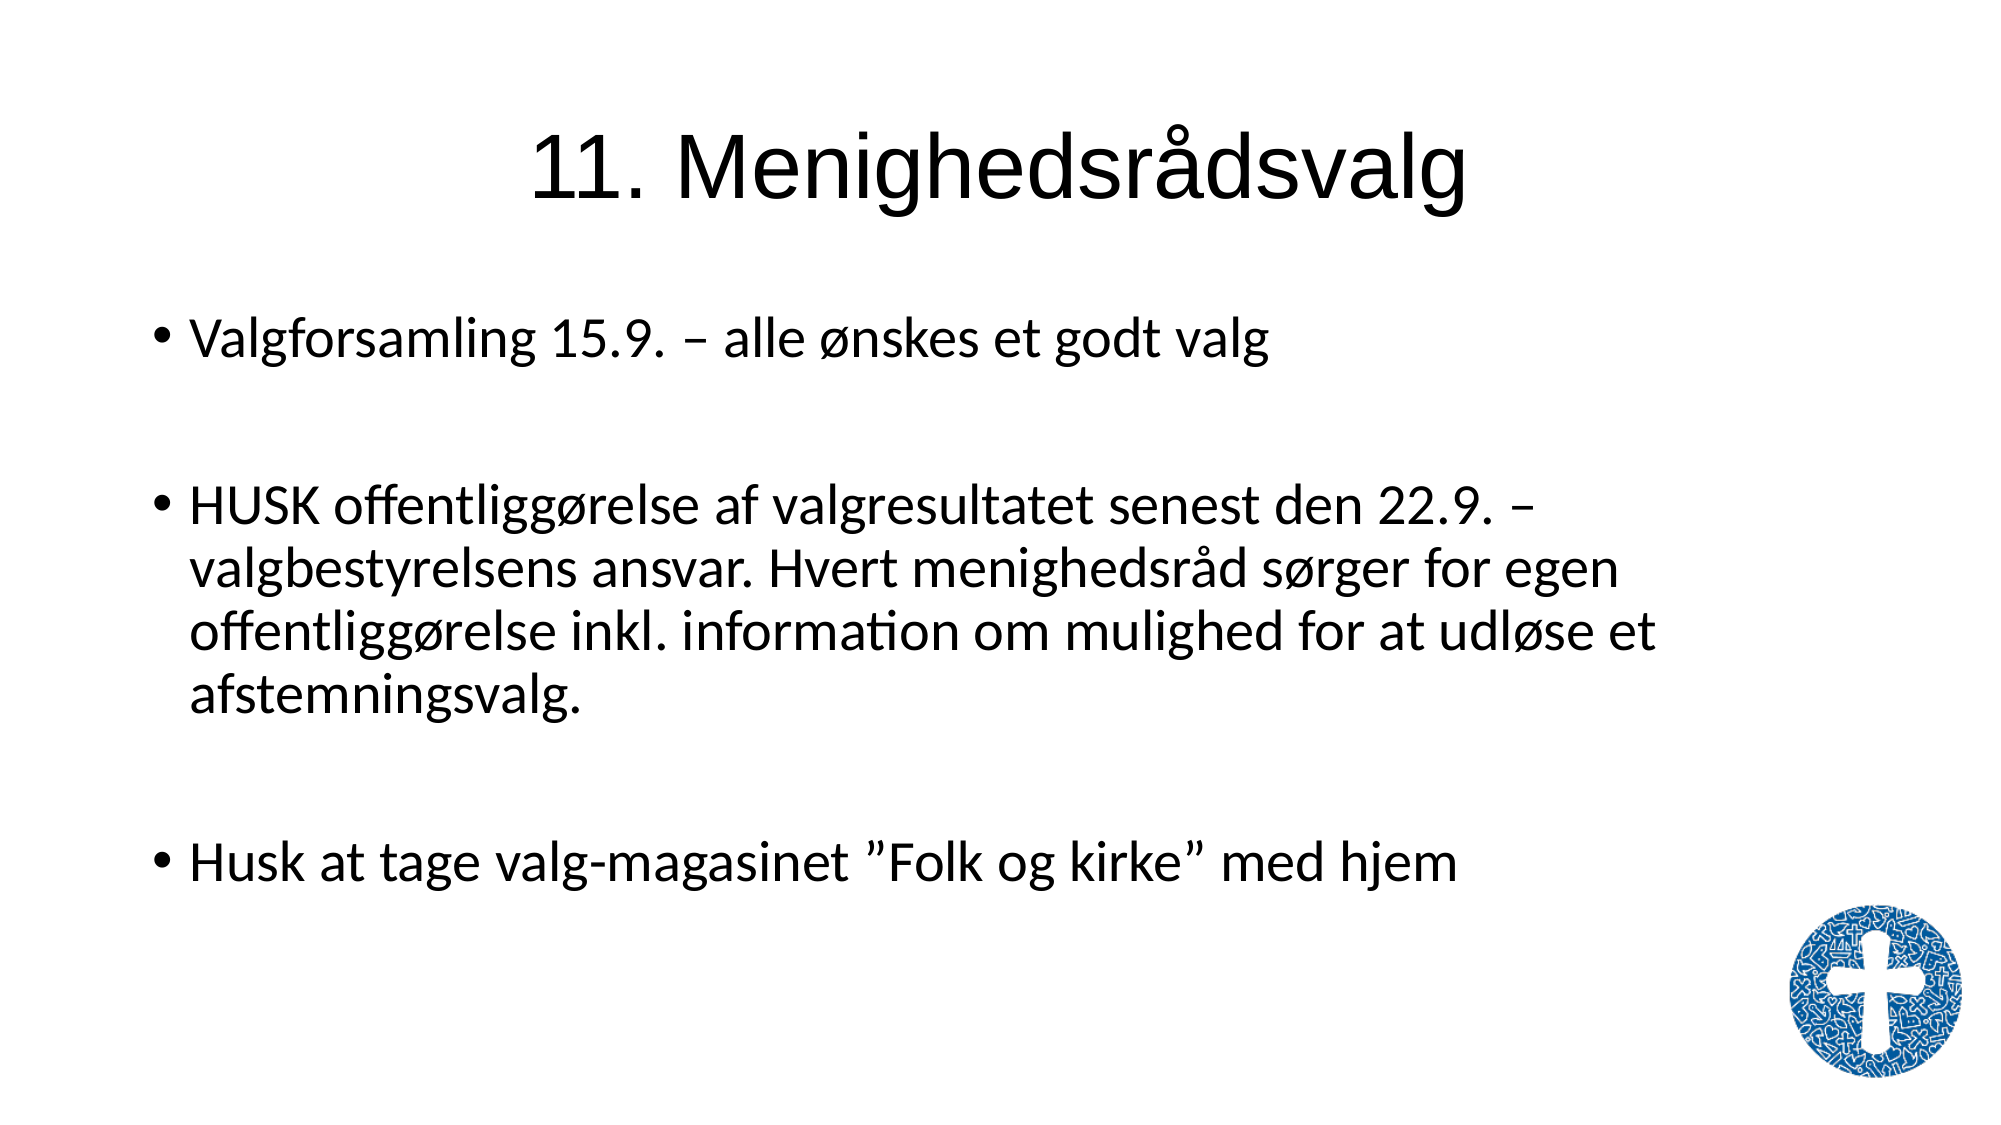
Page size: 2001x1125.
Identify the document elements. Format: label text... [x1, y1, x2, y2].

list Valgforsamling 15.9. – alle ønskes et godt valg HUSK offentliggørelse af valgresultatet senest den 22.9. – valgbestyrelsens ansvar. Hvert menighedsråd sørger for egen offentliggørelse inkl. information om mulighed for at udløse et afstemningsvalg. Husk at tage valg-magasinet ”Folk og kirke” med hjem [137, 299, 1863, 1014]
title 11. Menighedsrådsvalg [137, 59, 1863, 278]
picture [1749, 866, 1998, 1108]
